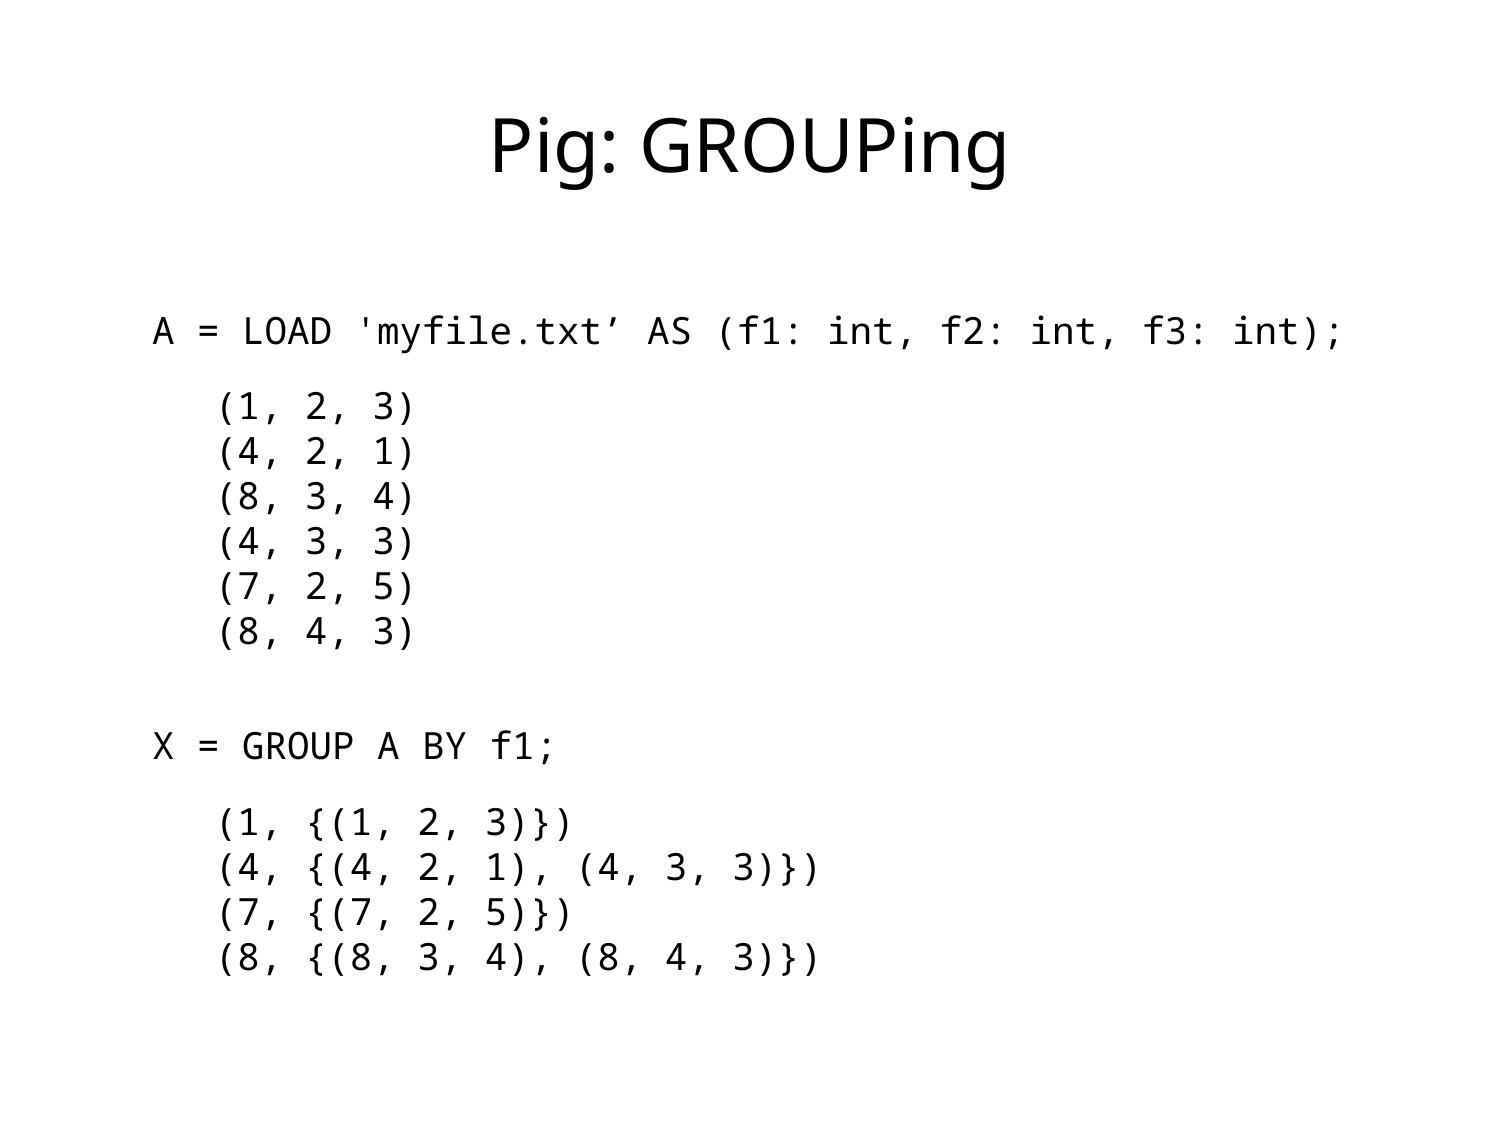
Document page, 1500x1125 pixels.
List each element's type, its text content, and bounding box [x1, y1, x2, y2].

text_box A = LOAD 'myfile.txt’ AS (f1: int, f2: int, f3: int); [137, 299, 1425, 360]
text_box (1, {(1, 2, 3)}) (4, {(4, 2, 1), (4, 3, 3)}) (7, {(7, 2, 5)}) (8, {(8, 3, 4), (8, 4, 3)}) [200, 790, 1225, 986]
text_box (1, 2, 3) (4, 2, 1) (8, 3, 4) (4, 3, 3) (7, 2, 5) (8, 4, 3) [200, 374, 475, 660]
text_box Pig: GROUPing [0, 90, 1500, 203]
text_box X = GROUP A BY f1; [137, 714, 1350, 775]
